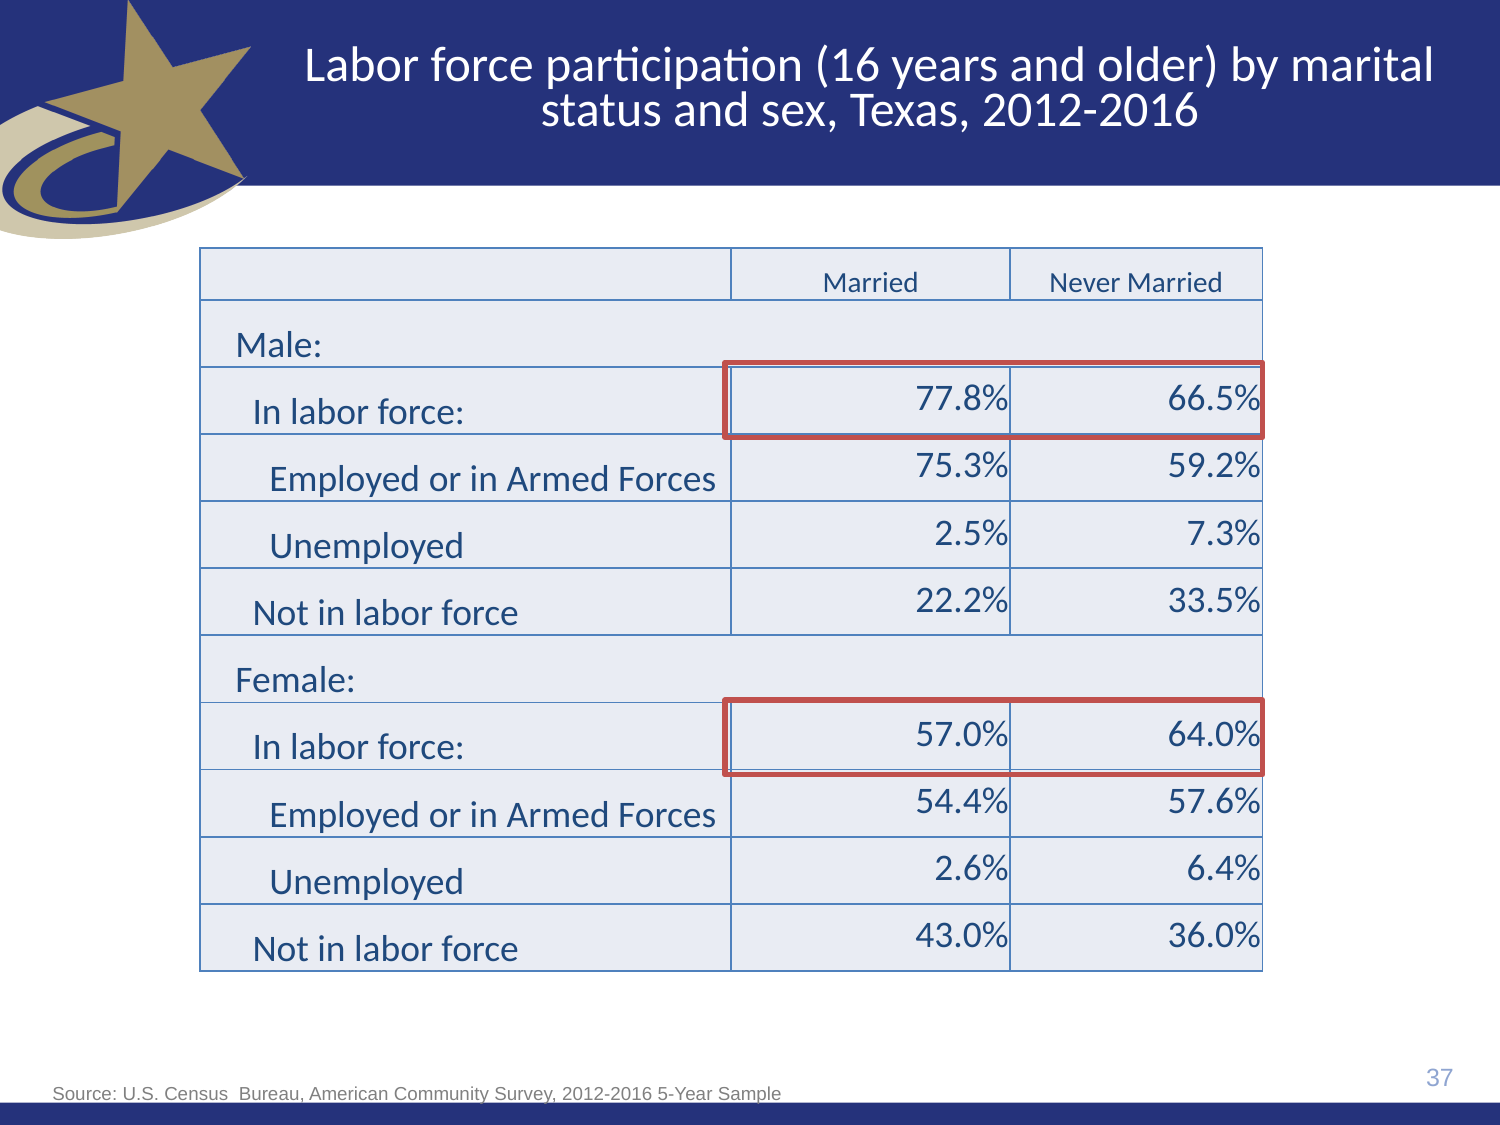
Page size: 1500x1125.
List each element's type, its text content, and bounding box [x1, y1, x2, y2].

table_header [201, 249, 730, 299]
table_cell 36.0% [1011, 905, 1262, 970]
table_cell In labor force: [201, 368, 724, 433]
table_cell 33.5% [1011, 569, 1262, 634]
table_cell 57.6% [1011, 775, 1262, 836]
title Labor force participation (16 years and older) by marital status and sex, Texas, 2012-2016 [255, 15, 1485, 165]
table_cell Employed or in Armed Forces [201, 770, 730, 836]
table_cell Unemployed [201, 502, 730, 567]
text_box [137, 274, 425, 363]
table_cell 75.3% [732, 438, 1009, 500]
table_cell Female: [201, 636, 1262, 702]
table_cell Not in labor force [201, 569, 730, 634]
table_cell 2.6% [732, 838, 1009, 903]
text_box Source: U.S. Census Bureau, American Community Survey, 2012-2016 5-Year Sample [37, 1073, 1088, 1112]
table_cell 2.5% [732, 502, 1009, 567]
text_box [724, 362, 1263, 438]
table_cell In labor force: [201, 703, 724, 769]
table_cell 54.4% [732, 775, 1009, 836]
table_cell 59.2% [1011, 438, 1262, 500]
table_header Never Married [1011, 249, 1262, 299]
table_cell 22.2% [732, 569, 1009, 634]
picture [0, 0, 251, 239]
table_cell 6.4% [1011, 838, 1262, 903]
text_box [724, 699, 1263, 775]
table_cell Male: [201, 301, 1262, 366]
slide_number 37 [1335, 1050, 1469, 1103]
table_cell Unemployed [201, 838, 730, 903]
table_cell Employed or in Armed Forces [201, 435, 730, 500]
table_cell 43.0% [732, 905, 1009, 970]
table_header Married [732, 249, 1009, 299]
table_cell 7.3% [1011, 502, 1262, 567]
table_cell Not in labor force [201, 905, 730, 970]
